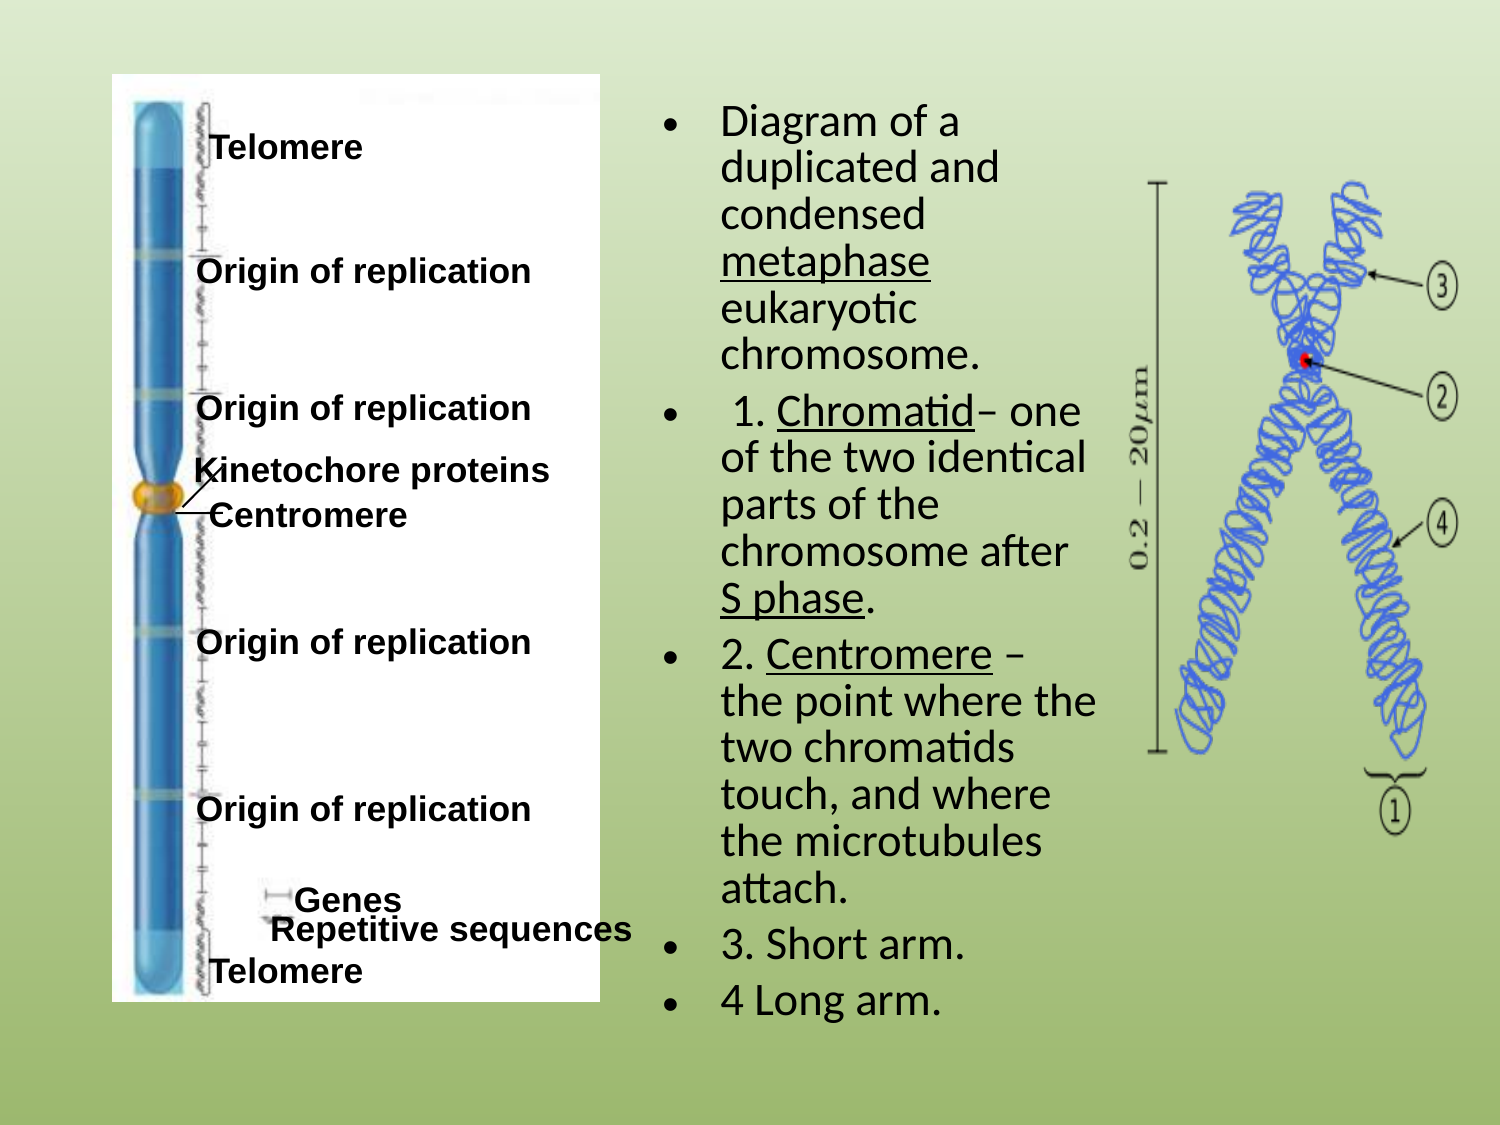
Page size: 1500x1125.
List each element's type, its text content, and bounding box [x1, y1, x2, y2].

picture [1124, 174, 1463, 844]
text_box Diagram of a duplicated and condensed metaphase eukaryotic chromosome. 1. Chromatid– one of the two identical parts of the chromosome after S phase. 2. Centromere – the point where the two chromatids touch, and where the microtubules attach. 3. Short arm. 4 Long arm. [647, 93, 1113, 1038]
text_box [112, 74, 601, 1003]
